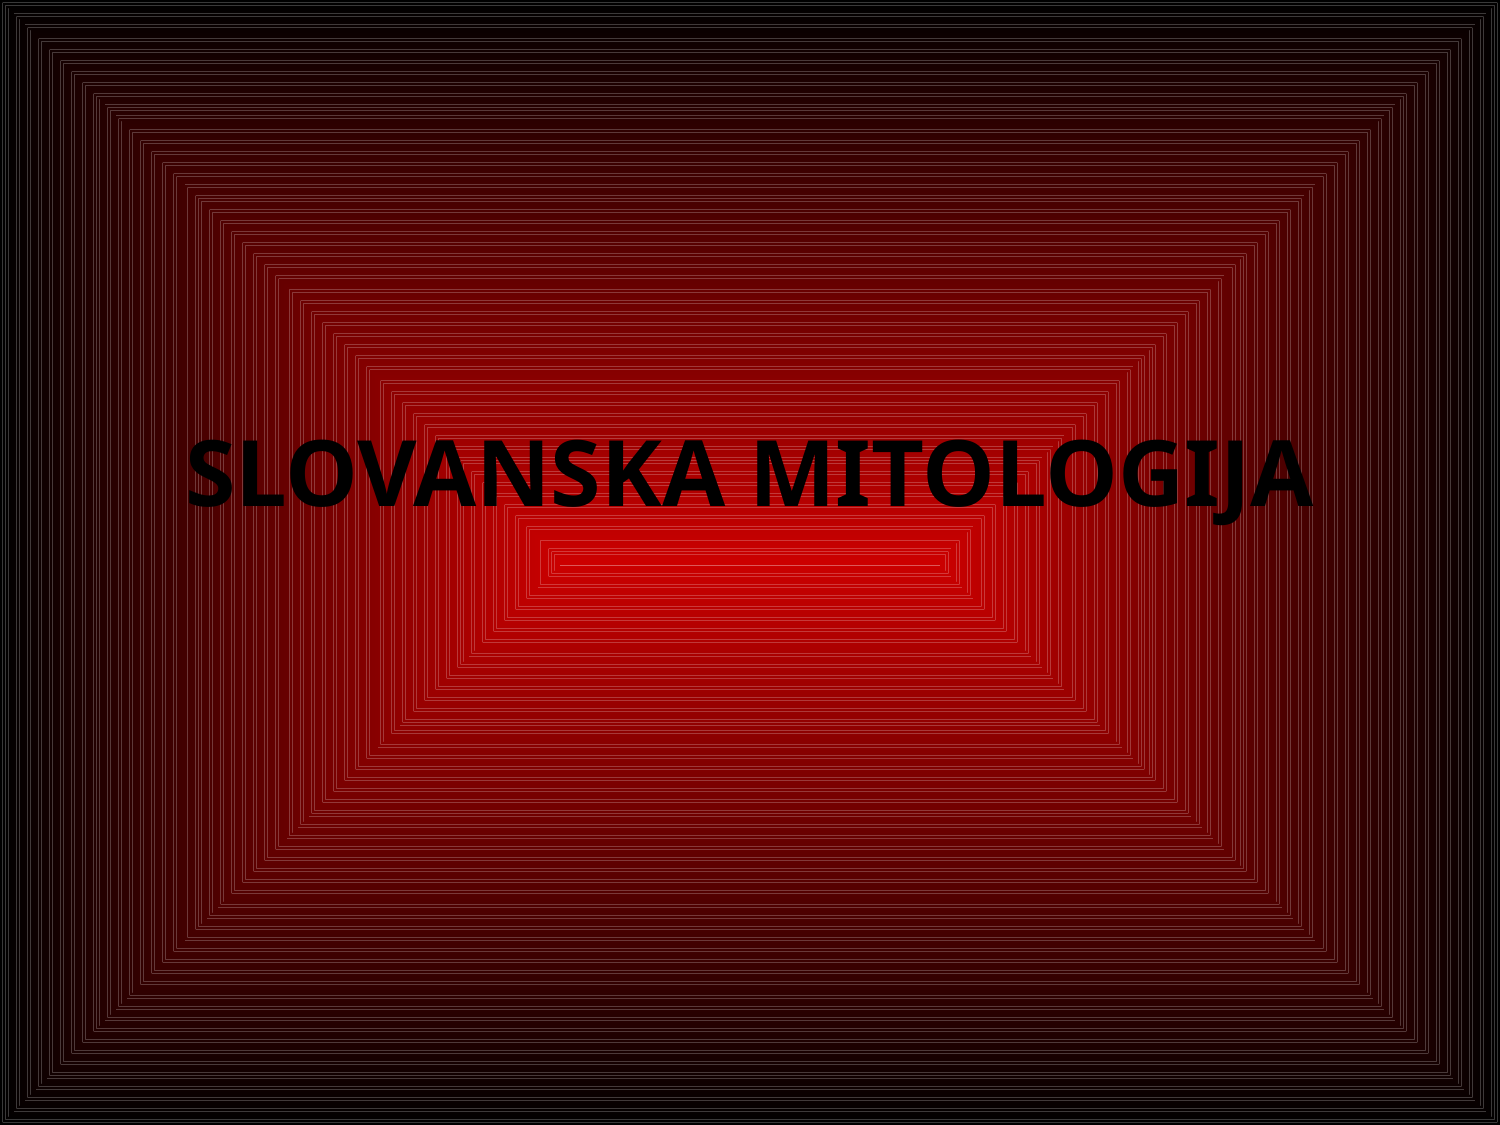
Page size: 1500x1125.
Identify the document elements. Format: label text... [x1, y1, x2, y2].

subtitle [225, 637, 1275, 925]
title SLOVANSKA MITOLOGIJA [112, 349, 1388, 591]
